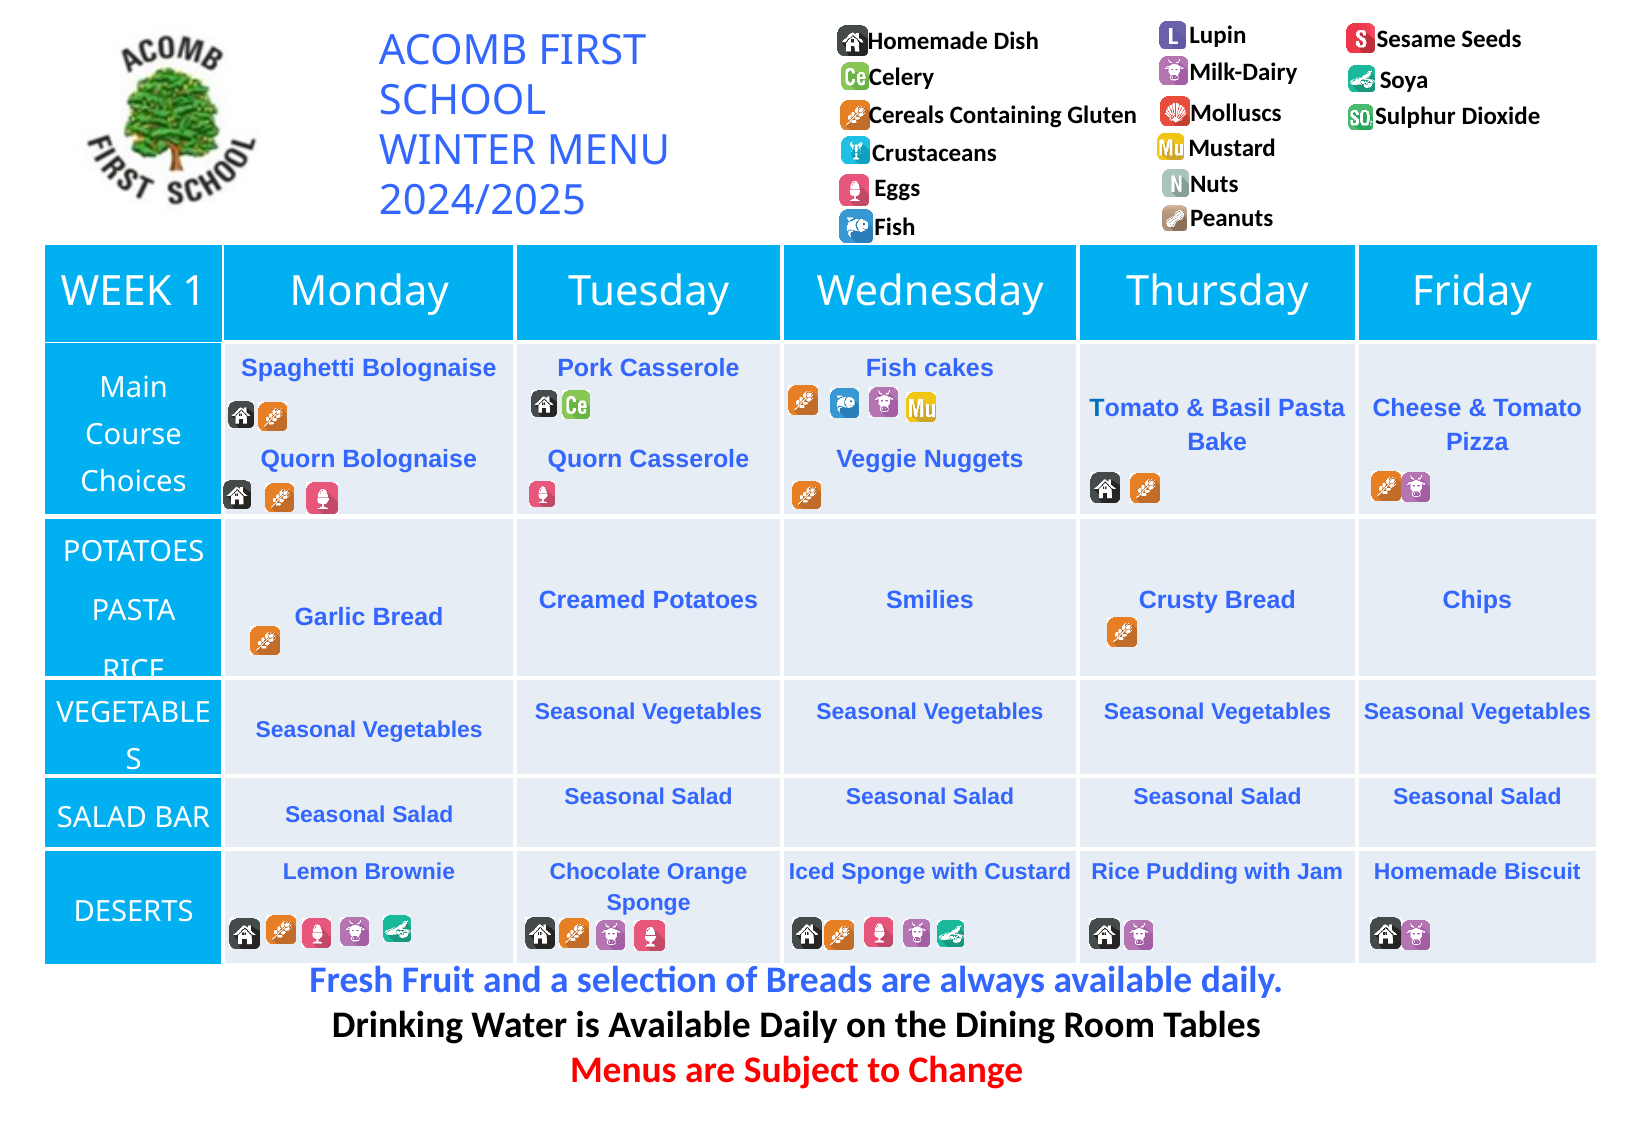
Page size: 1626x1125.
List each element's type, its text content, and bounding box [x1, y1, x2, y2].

picture [1129, 473, 1160, 503]
picture [562, 390, 591, 419]
picture [837, 25, 868, 57]
table_header WEEK 1 [45, 245, 222, 342]
text_box Soya [1359, 56, 1555, 92]
picture [792, 480, 822, 510]
table_cell DESERTS [45, 851, 221, 964]
text_box Milk-Dairy [1189, 48, 1358, 88]
picture [824, 920, 855, 950]
picture [903, 919, 931, 948]
table_cell Homemade Biscuit [1359, 851, 1596, 963]
picture [1161, 205, 1188, 232]
table_cell Tomato & Basil Pasta Bake [1080, 344, 1355, 514]
picture [529, 480, 555, 507]
table_cell Rice Pudding with Jam [1080, 851, 1355, 947]
table_cell Fish cakes Veggie Nuggets [784, 344, 1076, 514]
picture [1107, 617, 1138, 647]
text_box Sesame Seeds [1361, 14, 1559, 60]
table_cell Seasonal Salad [225, 778, 513, 847]
picture [937, 920, 964, 947]
text_box Nuts [1187, 159, 1367, 205]
table_header Thursday [1080, 245, 1355, 340]
table_cell Chocolate Orange Sponge [517, 851, 780, 947]
table_cell Creamed Potatoes [517, 519, 780, 676]
picture [531, 390, 557, 418]
table_cell Spaghetti Bolognaise Quorn Bolognaise [225, 344, 513, 514]
table_cell Iced Sponge with Custard [784, 851, 1076, 947]
text_box Eggs [870, 164, 1134, 203]
text_box Homemade Dish [852, 16, 1066, 53]
picture [1371, 470, 1431, 502]
picture [595, 920, 625, 950]
picture [306, 482, 338, 514]
table_cell SALAD BAR [45, 778, 221, 847]
table_cell Seasonal Vegetables [1080, 680, 1355, 774]
picture [302, 917, 332, 948]
picture [1157, 132, 1185, 161]
picture [1089, 917, 1120, 949]
table_cell Seasonal Salad [784, 778, 1076, 847]
picture [1348, 64, 1376, 92]
picture [383, 915, 411, 943]
table_cell POTATOES PASTA RICE [45, 519, 221, 676]
picture [840, 100, 871, 130]
table_cell Crusty Bread [1080, 519, 1355, 676]
table_cell Main Course Choices [45, 343, 221, 514]
table_cell Seasonal Vegetables [1359, 680, 1596, 774]
text_box Peanuts [1182, 193, 1362, 239]
picture [1347, 104, 1374, 131]
picture [250, 625, 280, 656]
picture [222, 479, 252, 510]
picture [791, 917, 822, 949]
picture [839, 174, 870, 206]
text_box Celery [872, 53, 1102, 91]
text_box Molluscs [1187, 88, 1355, 123]
picture [43, 25, 300, 219]
table_cell Chips [1359, 519, 1596, 676]
picture [559, 917, 589, 948]
table_cell Seasonal Vegetables [784, 680, 1076, 774]
picture [841, 61, 870, 90]
table_cell VEGETABLES [45, 680, 221, 774]
picture [265, 483, 295, 512]
text_box Cereals Containing Gluten [870, 91, 1156, 136]
text_box Mustard [1188, 123, 1352, 159]
picture [265, 914, 296, 945]
table_cell Cheese & Tomato Pizza [1359, 344, 1596, 514]
picture [228, 400, 255, 428]
text_box Lupin [1174, 10, 1358, 48]
picture [1346, 23, 1375, 53]
picture [841, 135, 871, 165]
table_cell Garlic Bread [225, 519, 513, 676]
picture [1159, 55, 1188, 85]
table_cell Smilies [784, 519, 1076, 676]
picture [1159, 21, 1186, 49]
picture [1089, 472, 1120, 504]
text_box Fish [874, 203, 1134, 248]
picture [634, 919, 665, 951]
table_cell Seasonal Vegetables [517, 680, 780, 774]
picture [1160, 95, 1190, 126]
picture [1370, 917, 1431, 950]
text_box ACOMB FIRST SCHOOL WINTER MENU 2024/2025 [364, 14, 785, 230]
picture [863, 917, 893, 948]
picture [869, 387, 899, 417]
picture [339, 916, 369, 946]
table_cell Seasonal Salad [1080, 778, 1355, 847]
text_box Crustaceans [873, 128, 1132, 164]
picture [229, 917, 260, 949]
picture [258, 402, 288, 431]
table_cell Pork Casserole Quorn Casserole [517, 344, 780, 514]
text_box Sulphur Dioxide [1360, 92, 1578, 137]
table_cell Lemon Brownie [225, 851, 513, 947]
picture [839, 209, 873, 244]
table_cell Seasonal Salad [1359, 778, 1596, 847]
text_box Fresh Fruit and a selection of Breads are always available daily. Drinking Water is Available Daily on the Dining Room Tables Menus are Subject to Change [184, 947, 1419, 1098]
table_cell Seasonal Salad [517, 778, 780, 847]
table_cell Seasonal Vegetables [225, 680, 513, 774]
picture [906, 392, 936, 422]
picture [1162, 169, 1189, 197]
picture [1124, 920, 1154, 950]
table_header Friday [1359, 245, 1597, 340]
table_header Monday [224, 245, 513, 340]
table_header Tuesday [517, 245, 780, 340]
picture [524, 917, 555, 949]
table_header Wednesday [784, 245, 1076, 340]
picture [830, 388, 860, 418]
picture [788, 385, 819, 415]
